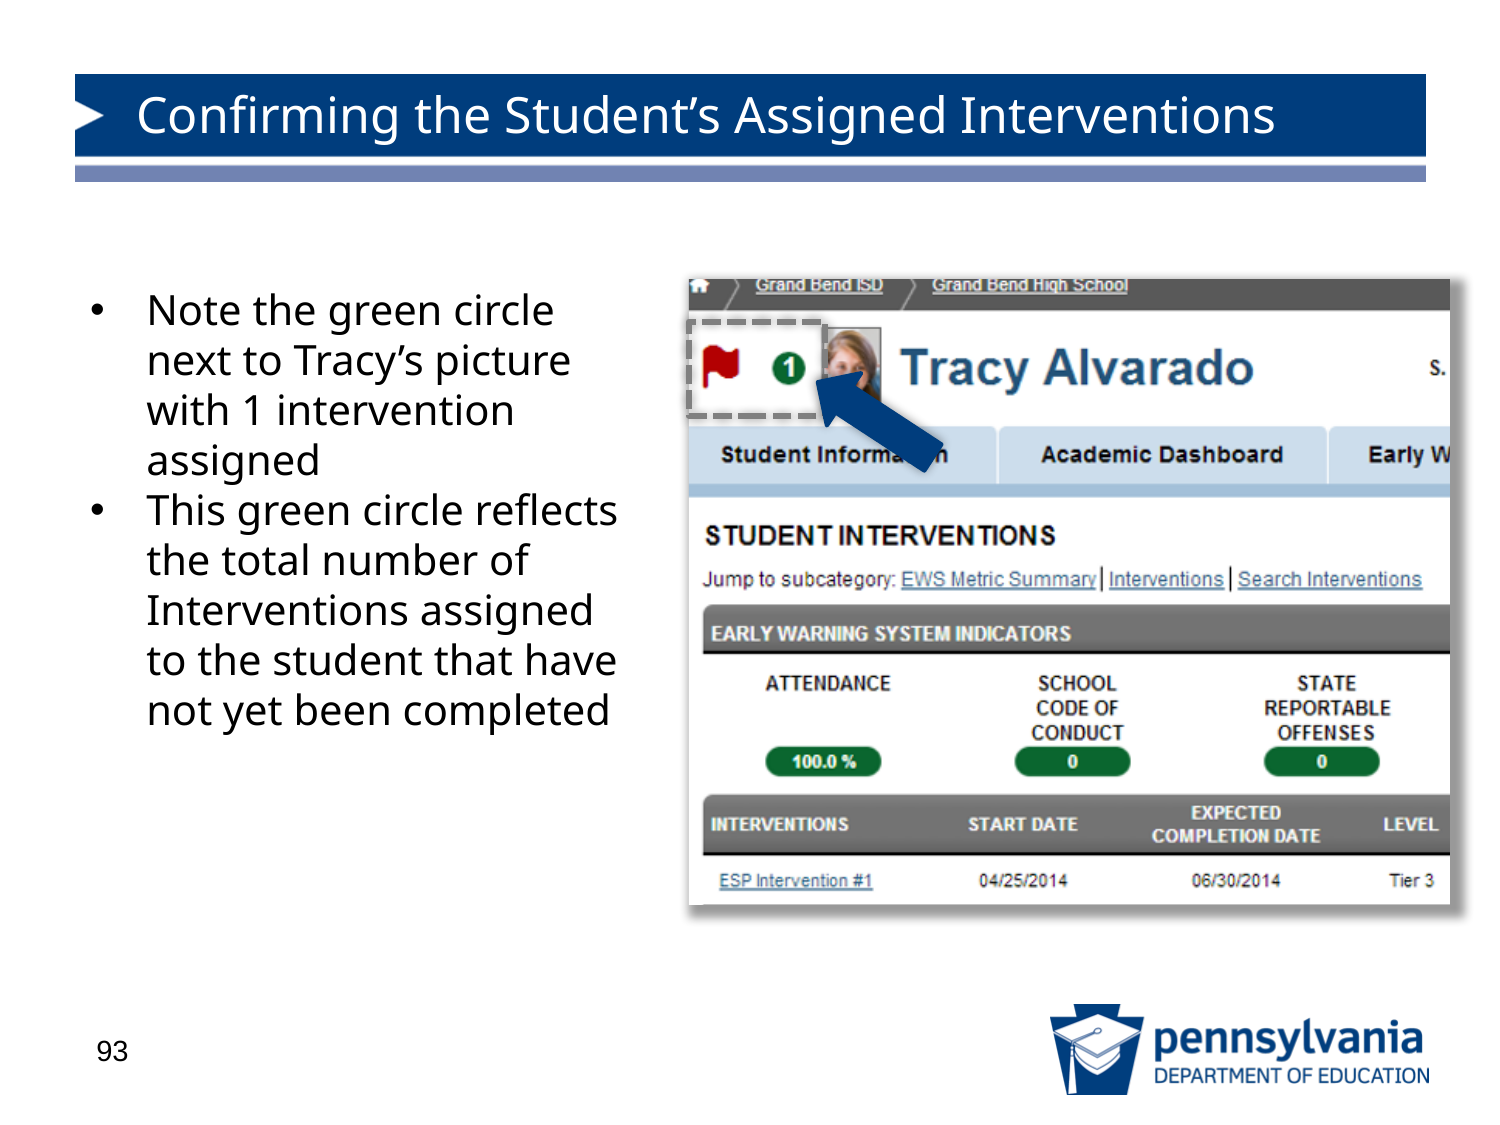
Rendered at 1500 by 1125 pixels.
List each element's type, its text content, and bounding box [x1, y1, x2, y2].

picture [1050, 1004, 1429, 1095]
slide_number 93 [75, 1025, 150, 1100]
picture [75, 74, 1426, 182]
picture [688, 279, 1451, 906]
title Confirming the Student’s Assigned Interventions [121, 75, 1413, 152]
list Note the green circle next to Tracy’s picture with 1 intervention assigned This green circle reflects the total number of Interventions assigned to the student that have not yet been completed [75, 276, 638, 888]
